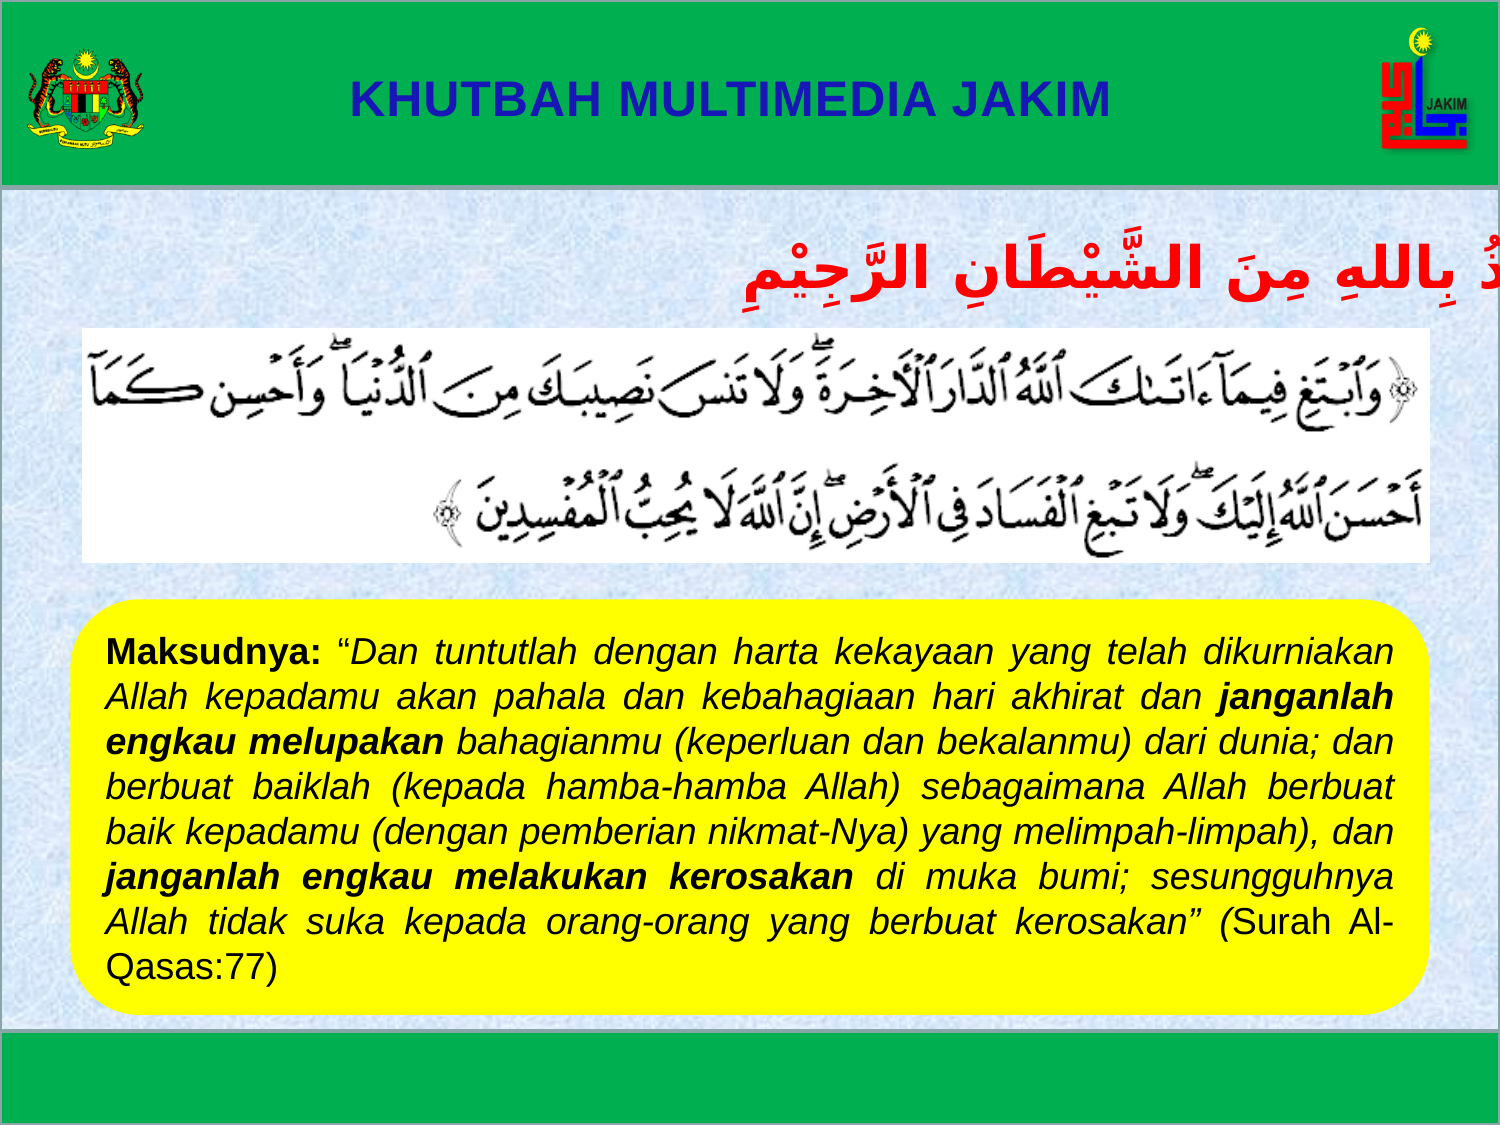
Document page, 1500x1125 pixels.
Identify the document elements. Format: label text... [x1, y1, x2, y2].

text_box [0, 1033, 1500, 1125]
text_box أَعُوْذُ بِاللهِ مِنَ الشَّيْطَانِ الرَّجِيْمِ [727, 222, 1500, 308]
picture [23, 33, 148, 165]
picture [81, 327, 1430, 563]
text_box [0, 0, 1500, 185]
text_box KHUTBAH MULTIMEDIA JAKIM [334, 58, 1128, 134]
text_box [0, 185, 1500, 1033]
picture [1370, 23, 1477, 153]
text_box Maksudnya: “Dan tuntutlah dengan harta kekayaan yang telah dikurniakan Allah kepadamu akan pahala dan kebahagiaan hari akhirat dan janganlah engkau melupakan bahagianmu (keperluan dan bekalanmu) dari dunia; dan berbuat baiklah (kepada hamba-hamba Allah) sebagaimana Allah berbuat baik kepadamu (dengan pemberian nikmat-Nya) yang melimpah-limpah), dan janganlah engkau melakukan kerosakan di muka bumi; sesungguhnya Allah tidak suka kepada orang-orang yang berbuat kerosakan” (Surah Al-Qasas:77) [70, 599, 1430, 1015]
